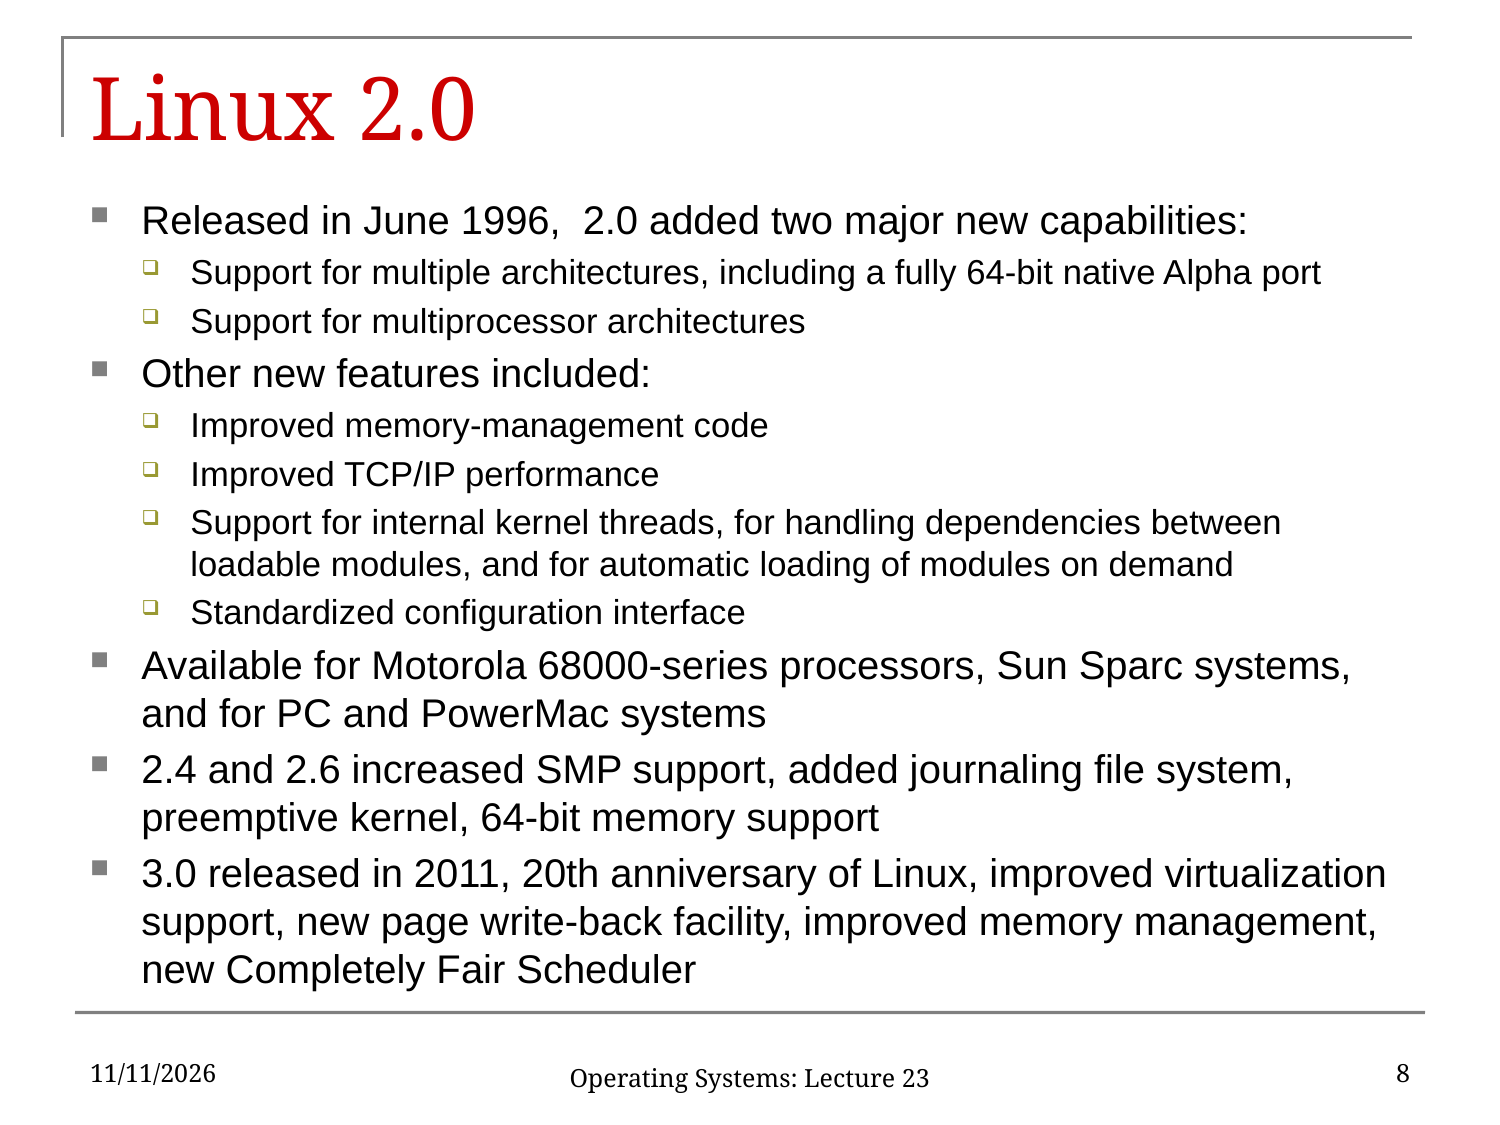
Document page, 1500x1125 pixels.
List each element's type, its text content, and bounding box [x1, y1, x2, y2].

list Released in June 1996, 2.0 added two major new capabilities: Support for multiple architectures, including a fully 64-bit native Alpha port Support for multiprocessor architectures Other new features included: Improved memory-management code Improved TCP/IP performance Support for internal kernel threads, for handling dependencies between loadable modules, and for automatic loading of modules on demand Standardized configuration interface Available for Motorola 68000-series processors, Sun Sparc systems, and for PC and PowerMac systems 2.4 and 2.6 increased SMP support, added journaling file system, preemptive kernel, 64-bit memory support 3.0 released in 2011, 20th anniversary of Linux, improved virtualization support, new page write-back facility, improved memory management, new Completely Fair Scheduler [75, 187, 1425, 1006]
footer Operating Systems: Lecture 23 [512, 1024, 988, 1101]
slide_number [74, 1023, 426, 1100]
title Linux 2.0 [75, 45, 1425, 163]
slide_number 8 [1074, 1023, 1426, 1100]
